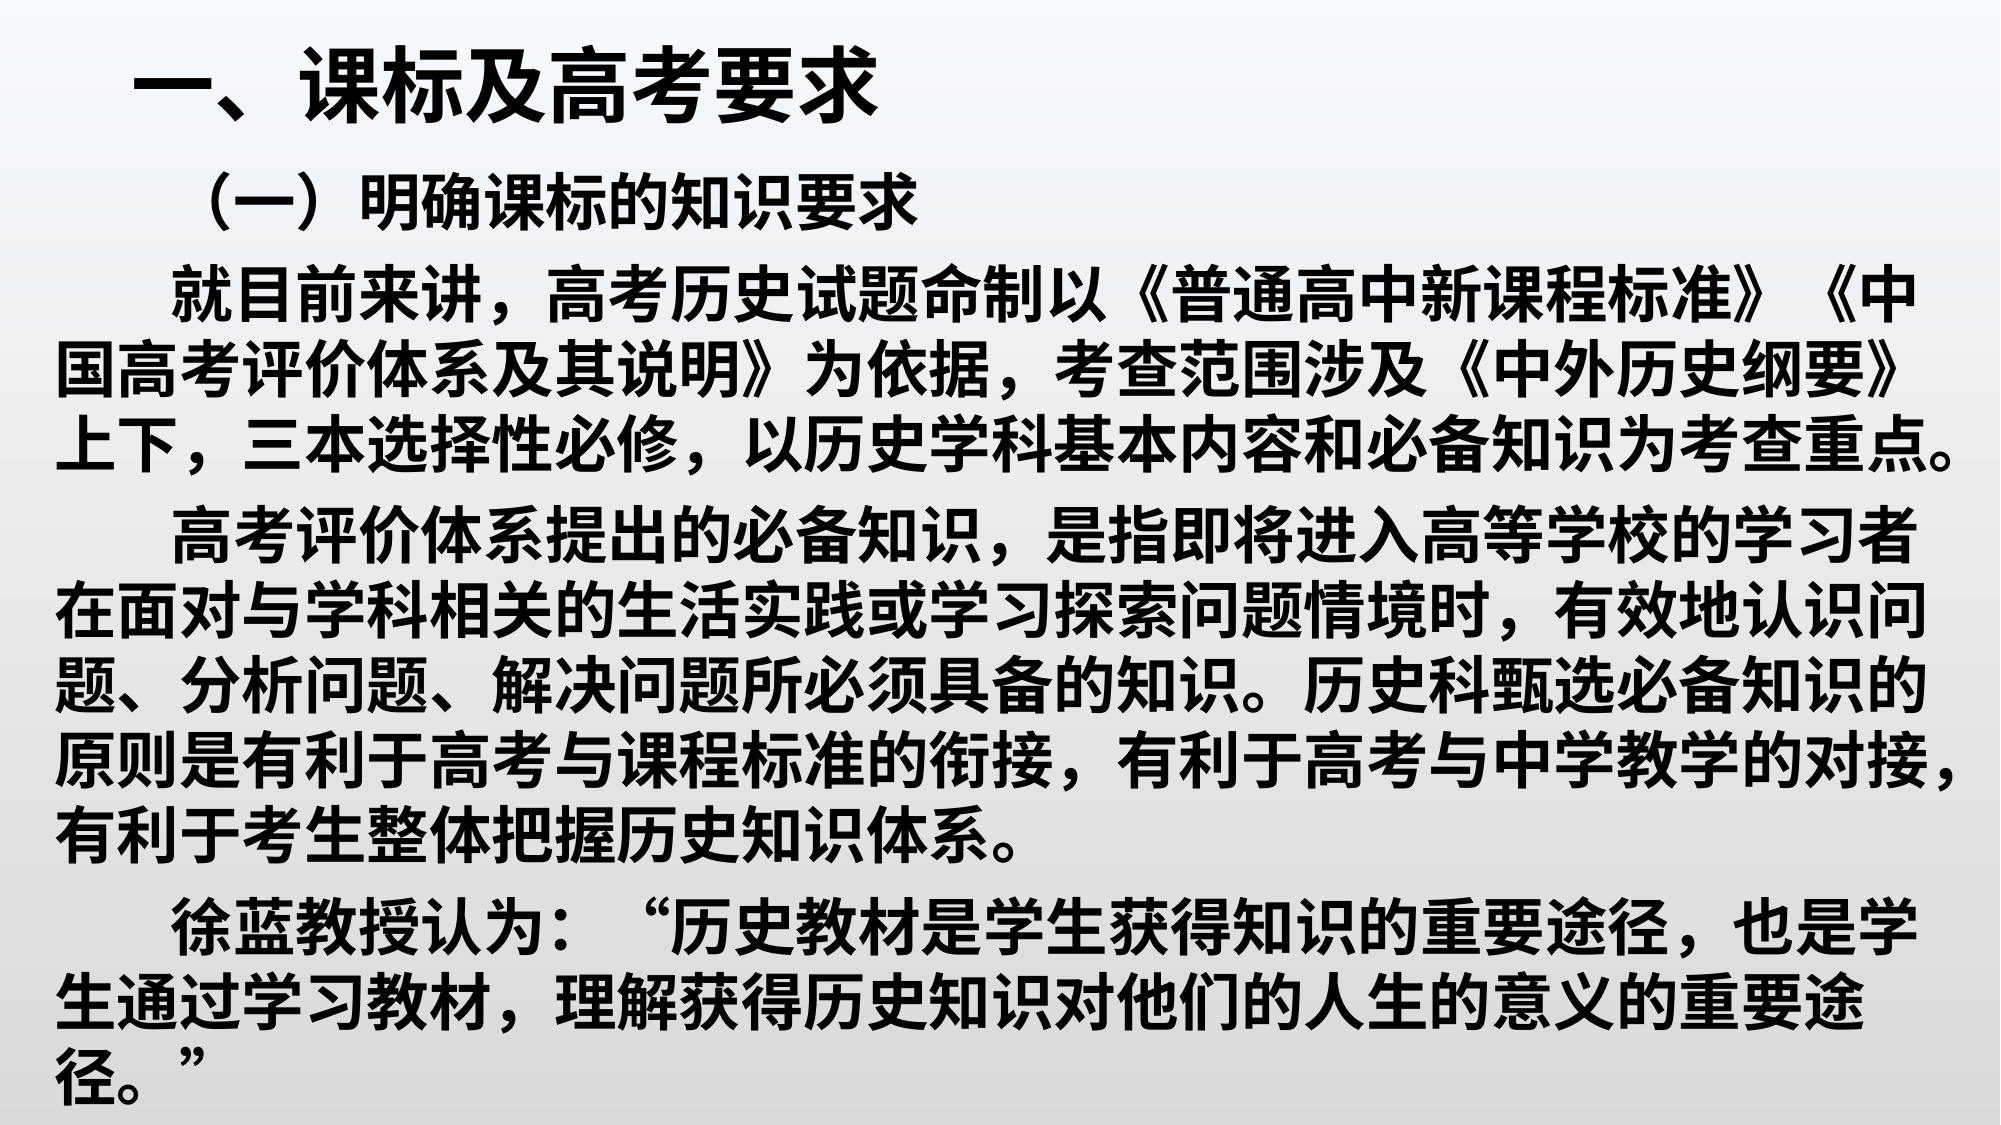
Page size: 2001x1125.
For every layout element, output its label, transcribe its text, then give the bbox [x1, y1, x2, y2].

list 一、课标及高考要求 [39, 36, 961, 143]
text_box （一）明确课标的知识要求 就目前来讲，高考历史试题命制以《普通高中新课程标准》《中国高考评价体系及其说明》为依据，考查范围涉及《中外历史纲要》上下，三本选择性必修，以历史学科基本内容和必备知识为考查重点。 高考评价体系提出的必备知识，是指即将进入高等学校的学习者在面对与学科相关的生活实践或学习探索问题情境时，有效地认识问题、分析问题、解决问题所必须具备的知识。历史科甄选必备知识的原则是有利于高考与课程标准的衔接，有利于高考与中学教学的对接，有利于考生整体把握历史知识体系。 徐蓝教授认为：“历史教材是学生获得知识的重要途径，也是学生通过学习教材，理解获得历史知识对他们的人生的意义的重要途径。” [39, 155, 1958, 1120]
